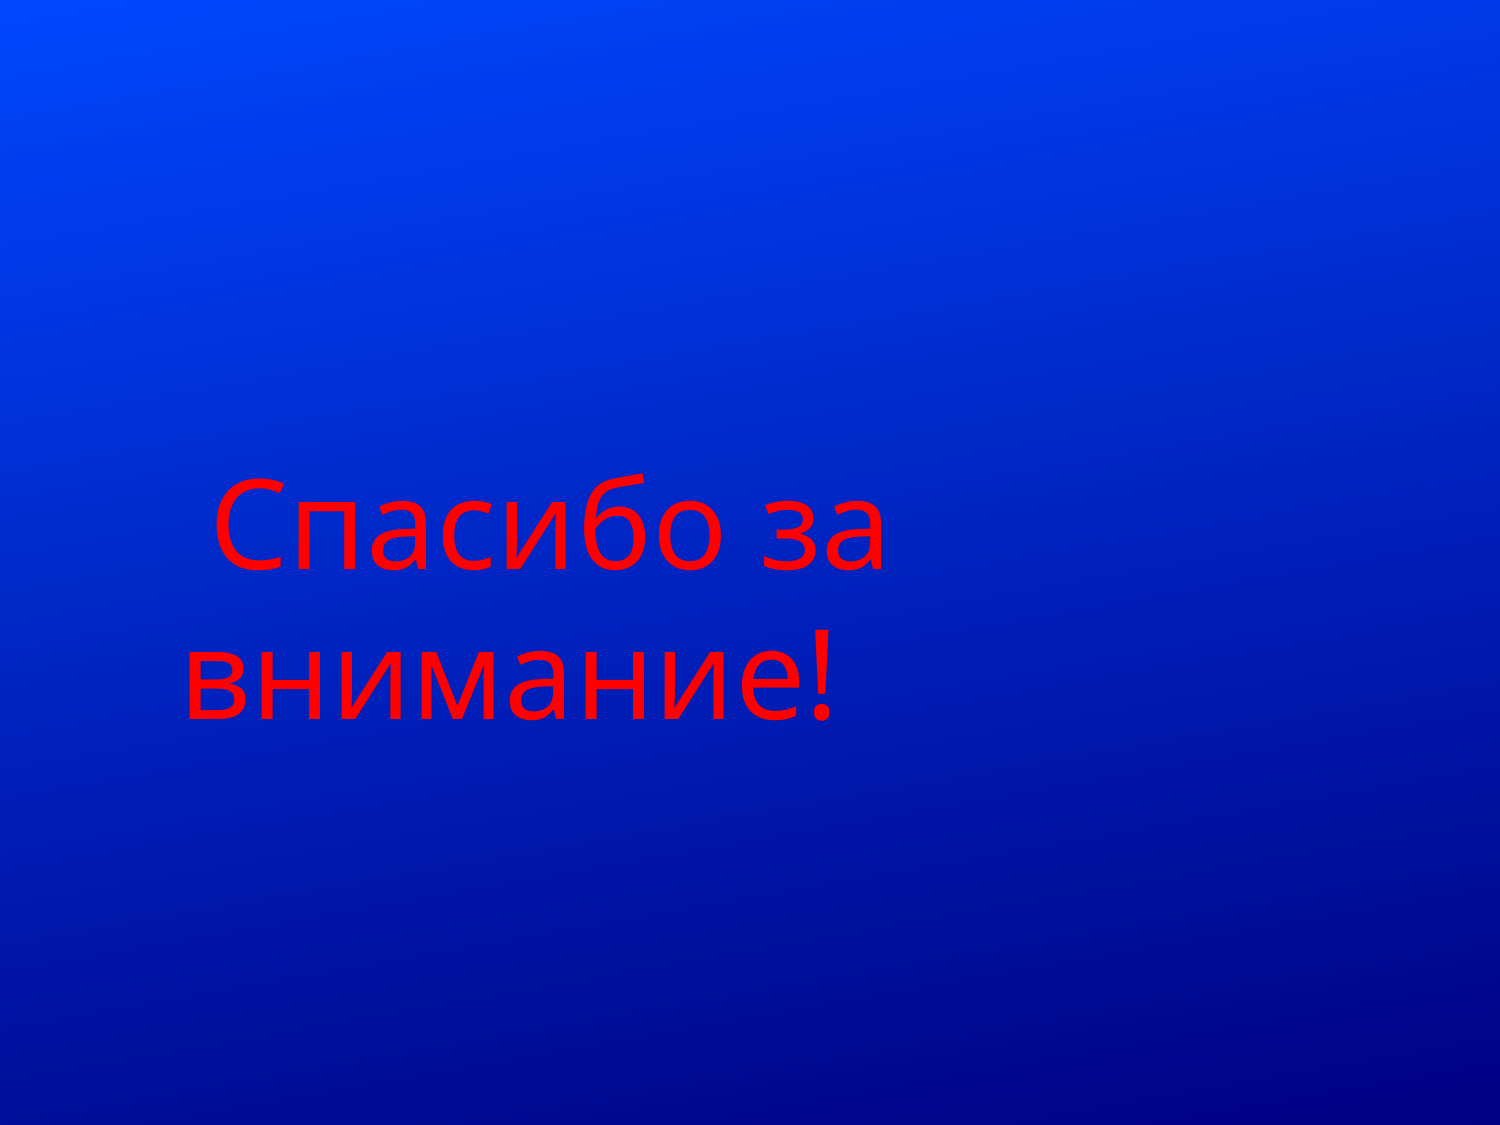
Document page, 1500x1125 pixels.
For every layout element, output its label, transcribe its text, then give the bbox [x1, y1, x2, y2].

list Спасибо за внимание! [75, 262, 1425, 1035]
